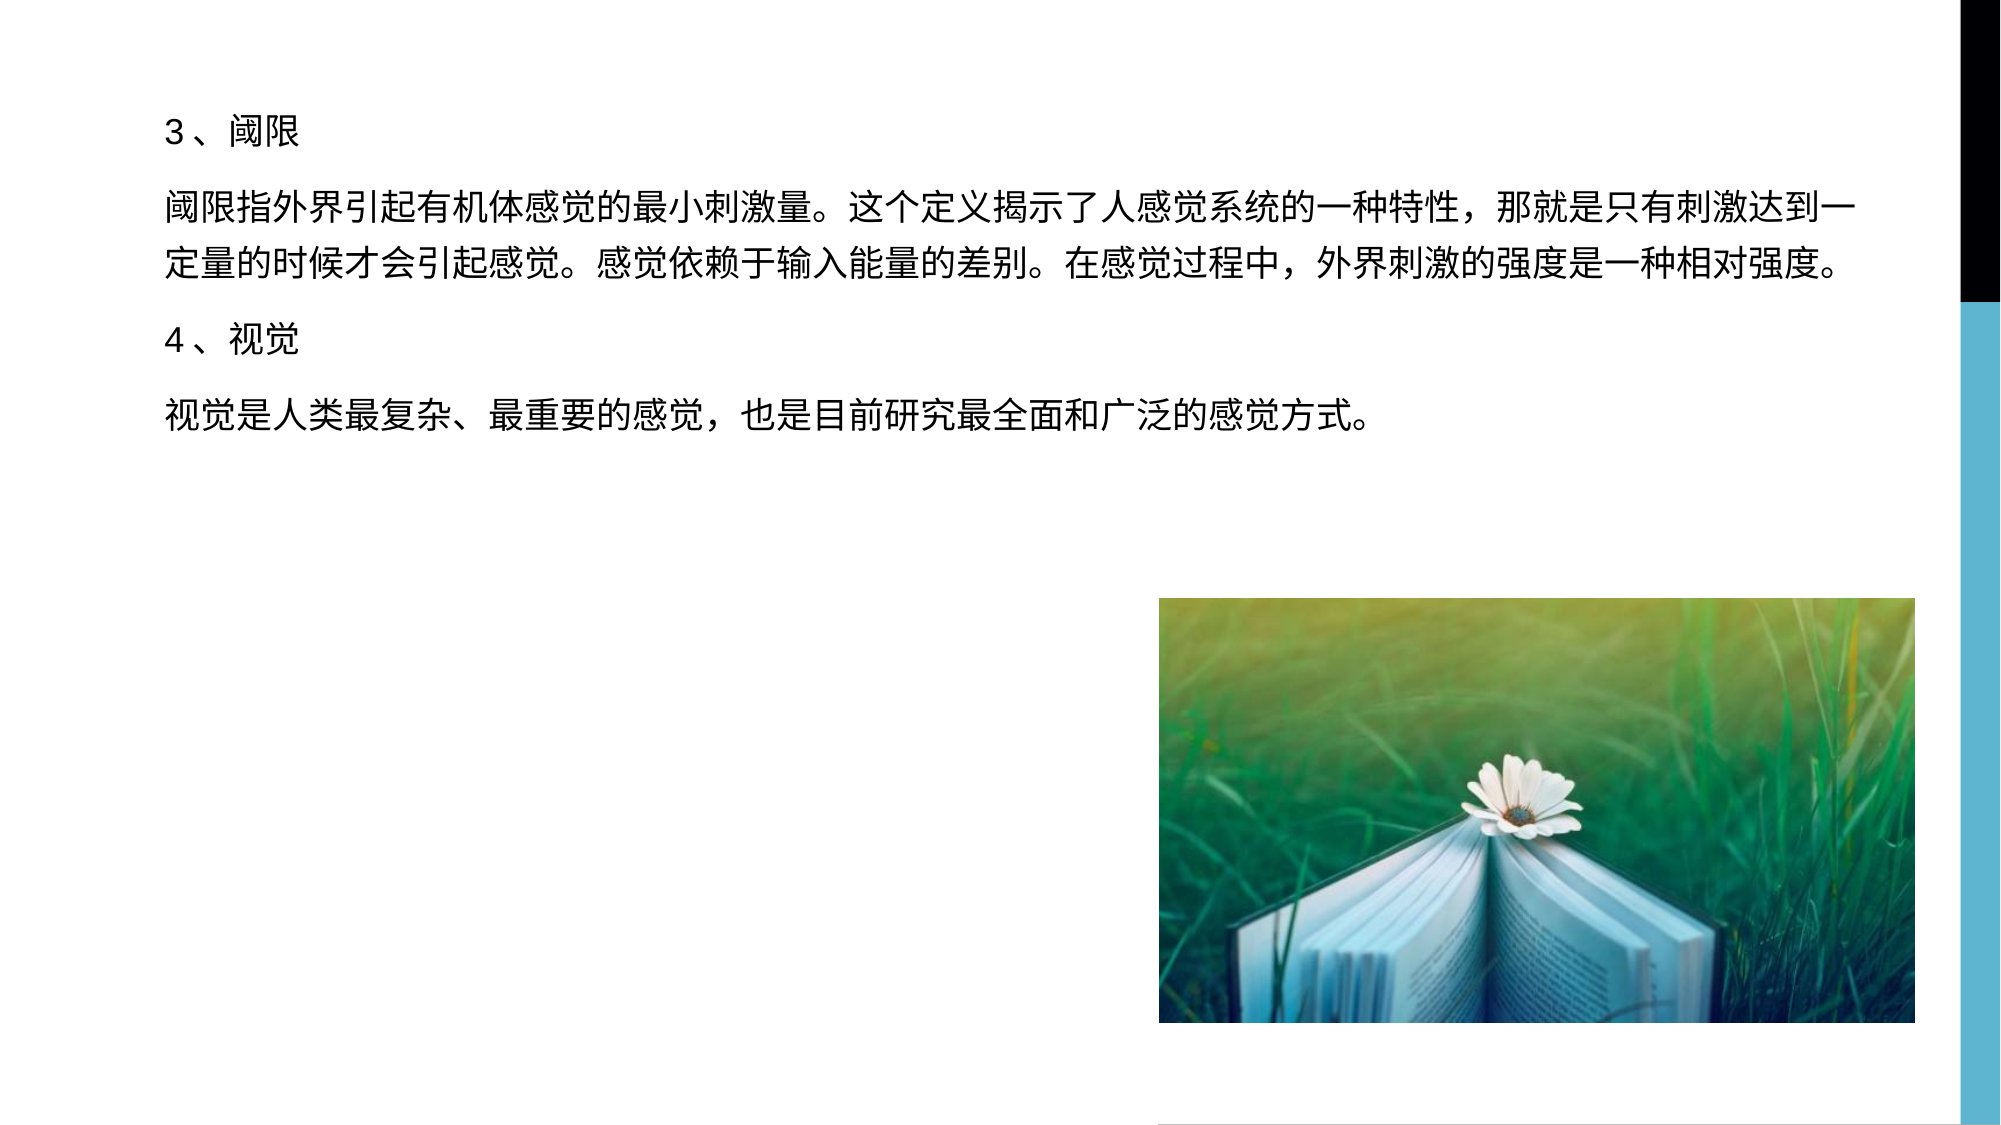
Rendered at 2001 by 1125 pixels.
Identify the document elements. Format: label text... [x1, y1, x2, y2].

picture [0, 0, 2001, 1125]
list 3、阈限 阈限指外界引起有机体感觉的最小刺激量。这个定义揭示了人感觉系统的一种特性，那就是只有刺激达到一定量的时候才会引起感觉。感觉依赖于输入能量的差别。在感觉过程中，外界刺激的强度是一种相对强度。 4、视觉 视觉是人类最复杂、最重要的感觉，也是目前研究最全面和广泛的感觉方式。 [149, 88, 1875, 491]
